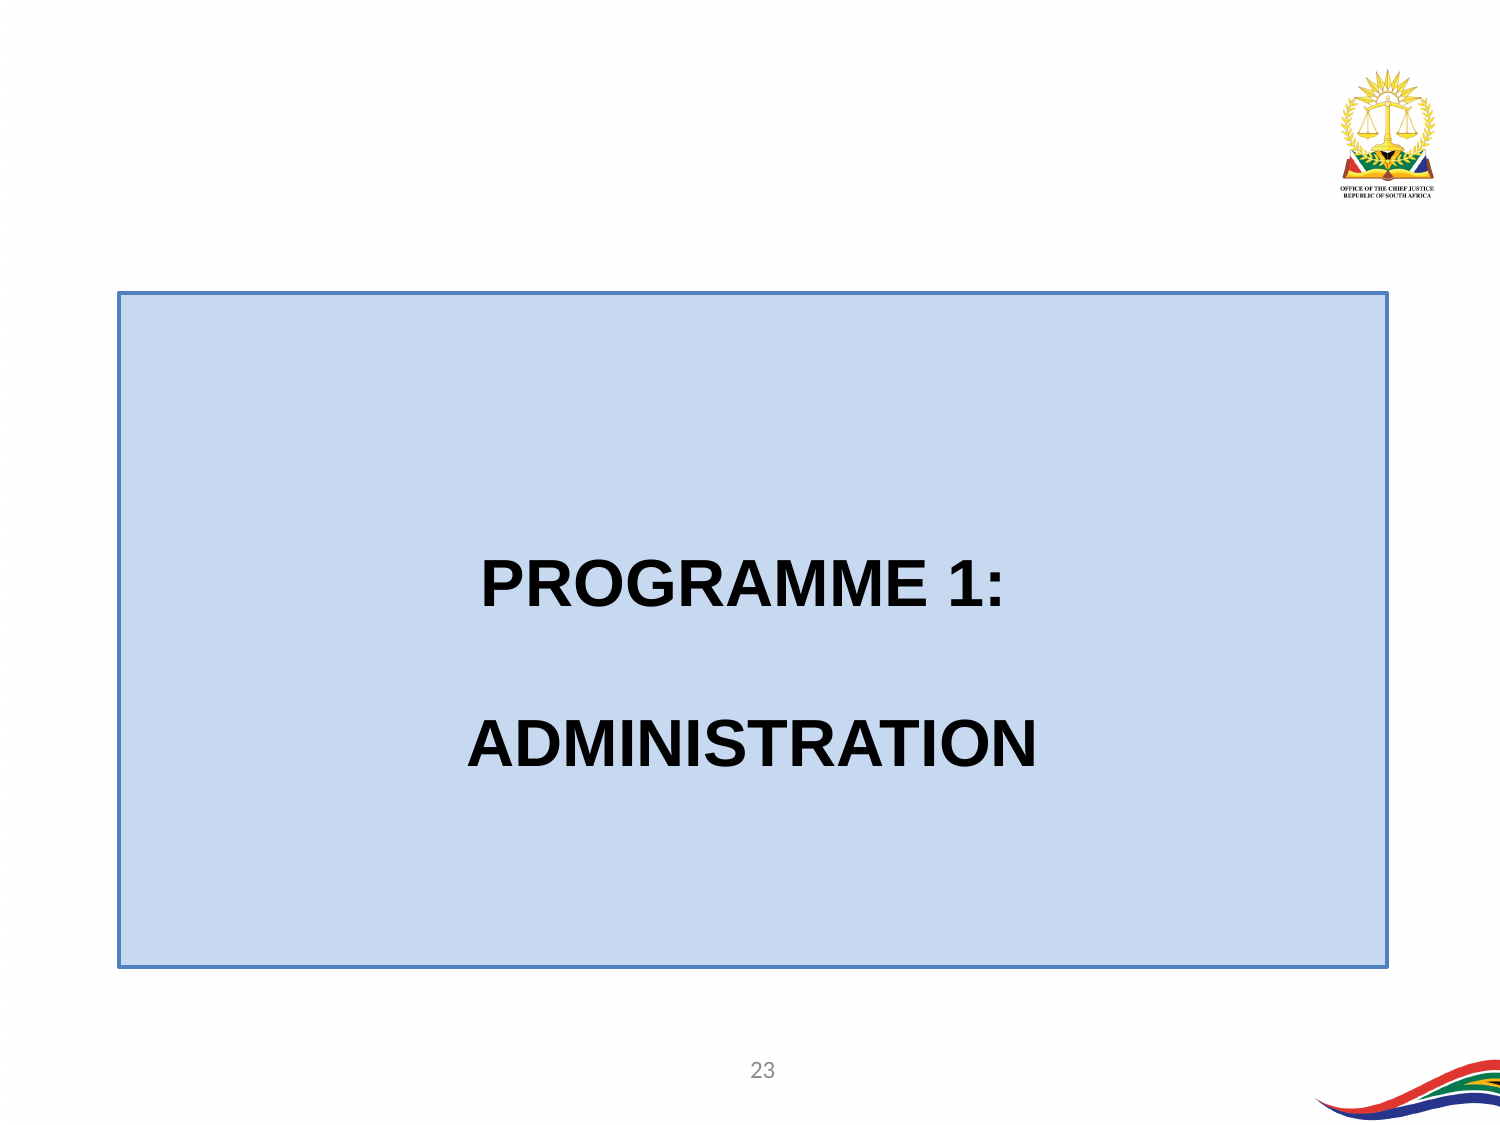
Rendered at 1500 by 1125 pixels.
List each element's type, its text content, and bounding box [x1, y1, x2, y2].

picture [3, 1, 1500, 1125]
text_box Programme 1: Administration [117, 291, 1389, 969]
slide_number 23 [715, 1039, 791, 1099]
